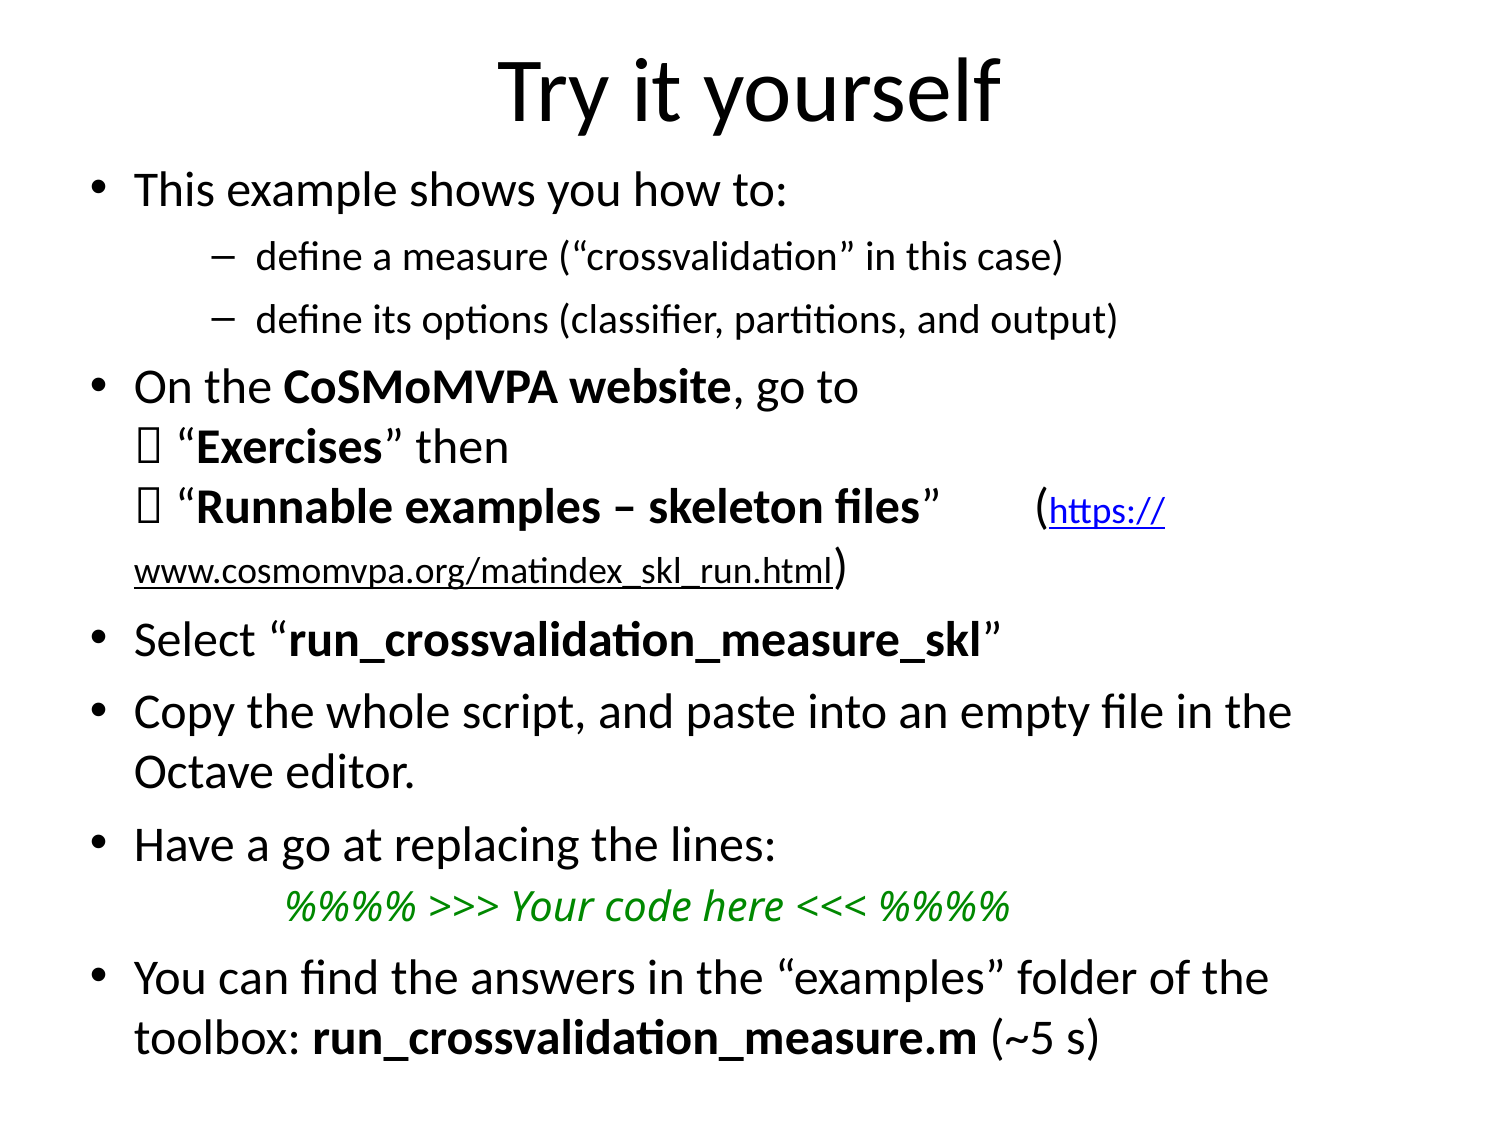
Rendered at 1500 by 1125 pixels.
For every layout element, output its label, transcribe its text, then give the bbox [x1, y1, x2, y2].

title Try it yourself [75, 45, 1425, 126]
text_box This example shows you how to: define a measure (“crossvalidation” in this case) define its options (classifier, partitions, and output) On the CoSMoMVPA website, go to  “Exercises” then  “Runnable examples – skeleton files” (https://www.cosmomvpa.org/matindex_skl_run.html) Select “run_crossvalidation_measure_skl” Copy the whole script, and paste into an empty file in the Octave editor. Have a go at replacing the lines: %%%% >>> Your code here <<< %%%% You can find the answers in the “examples” folder of the toolbox: run_crossvalidation_measure.m (~5 s) [75, 148, 1447, 1071]
